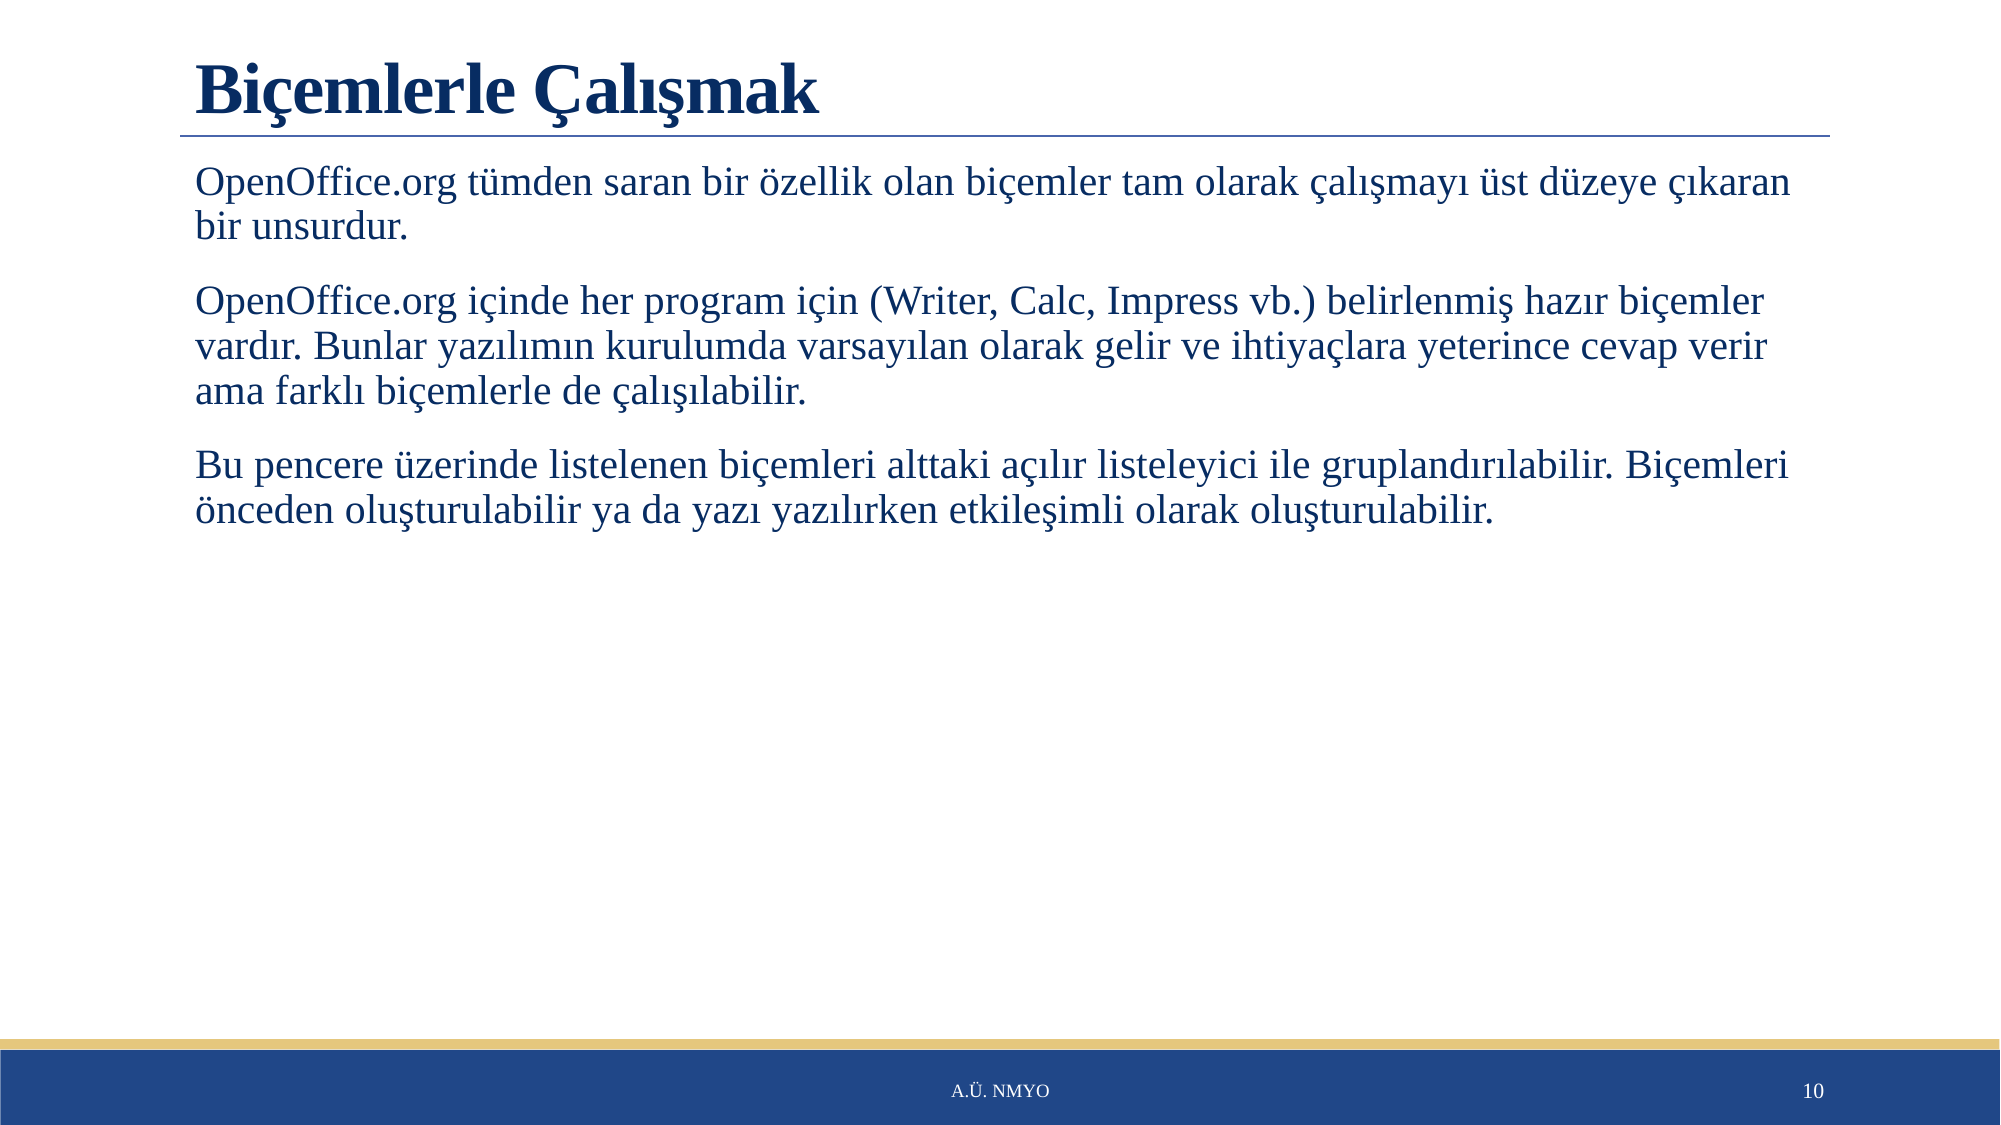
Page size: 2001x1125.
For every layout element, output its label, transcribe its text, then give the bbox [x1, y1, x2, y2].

list OpenOffice.org tümden saran bir özellik olan biçemler tam olarak çalışmayı üst düzeye çıkaran bir unsurdur. OpenOffice.org içinde her program için (Writer, Calc, Impress vb.) belirlenmiş hazır biçemler vardır. Bunlar yazılımın kurulumda varsayılan olarak gelir ve ihtiyaçlara yeterince cevap verir ama farklı biçemlerle de çalışılabilir. Bu pencere üzerinde listelenen biçemleri alttaki açılır listeleyici ile gruplandırılabilir. Biçemleri önceden oluşturulabilir ya da yazı yazılırken etkileşimli olarak oluşturulabilir. [180, 151, 1830, 1029]
footer A.Ü. NMYO [604, 1059, 1396, 1120]
slide_number 10 [1624, 1059, 1840, 1120]
title Biçemlerle Çalışmak [180, 47, 1830, 137]
